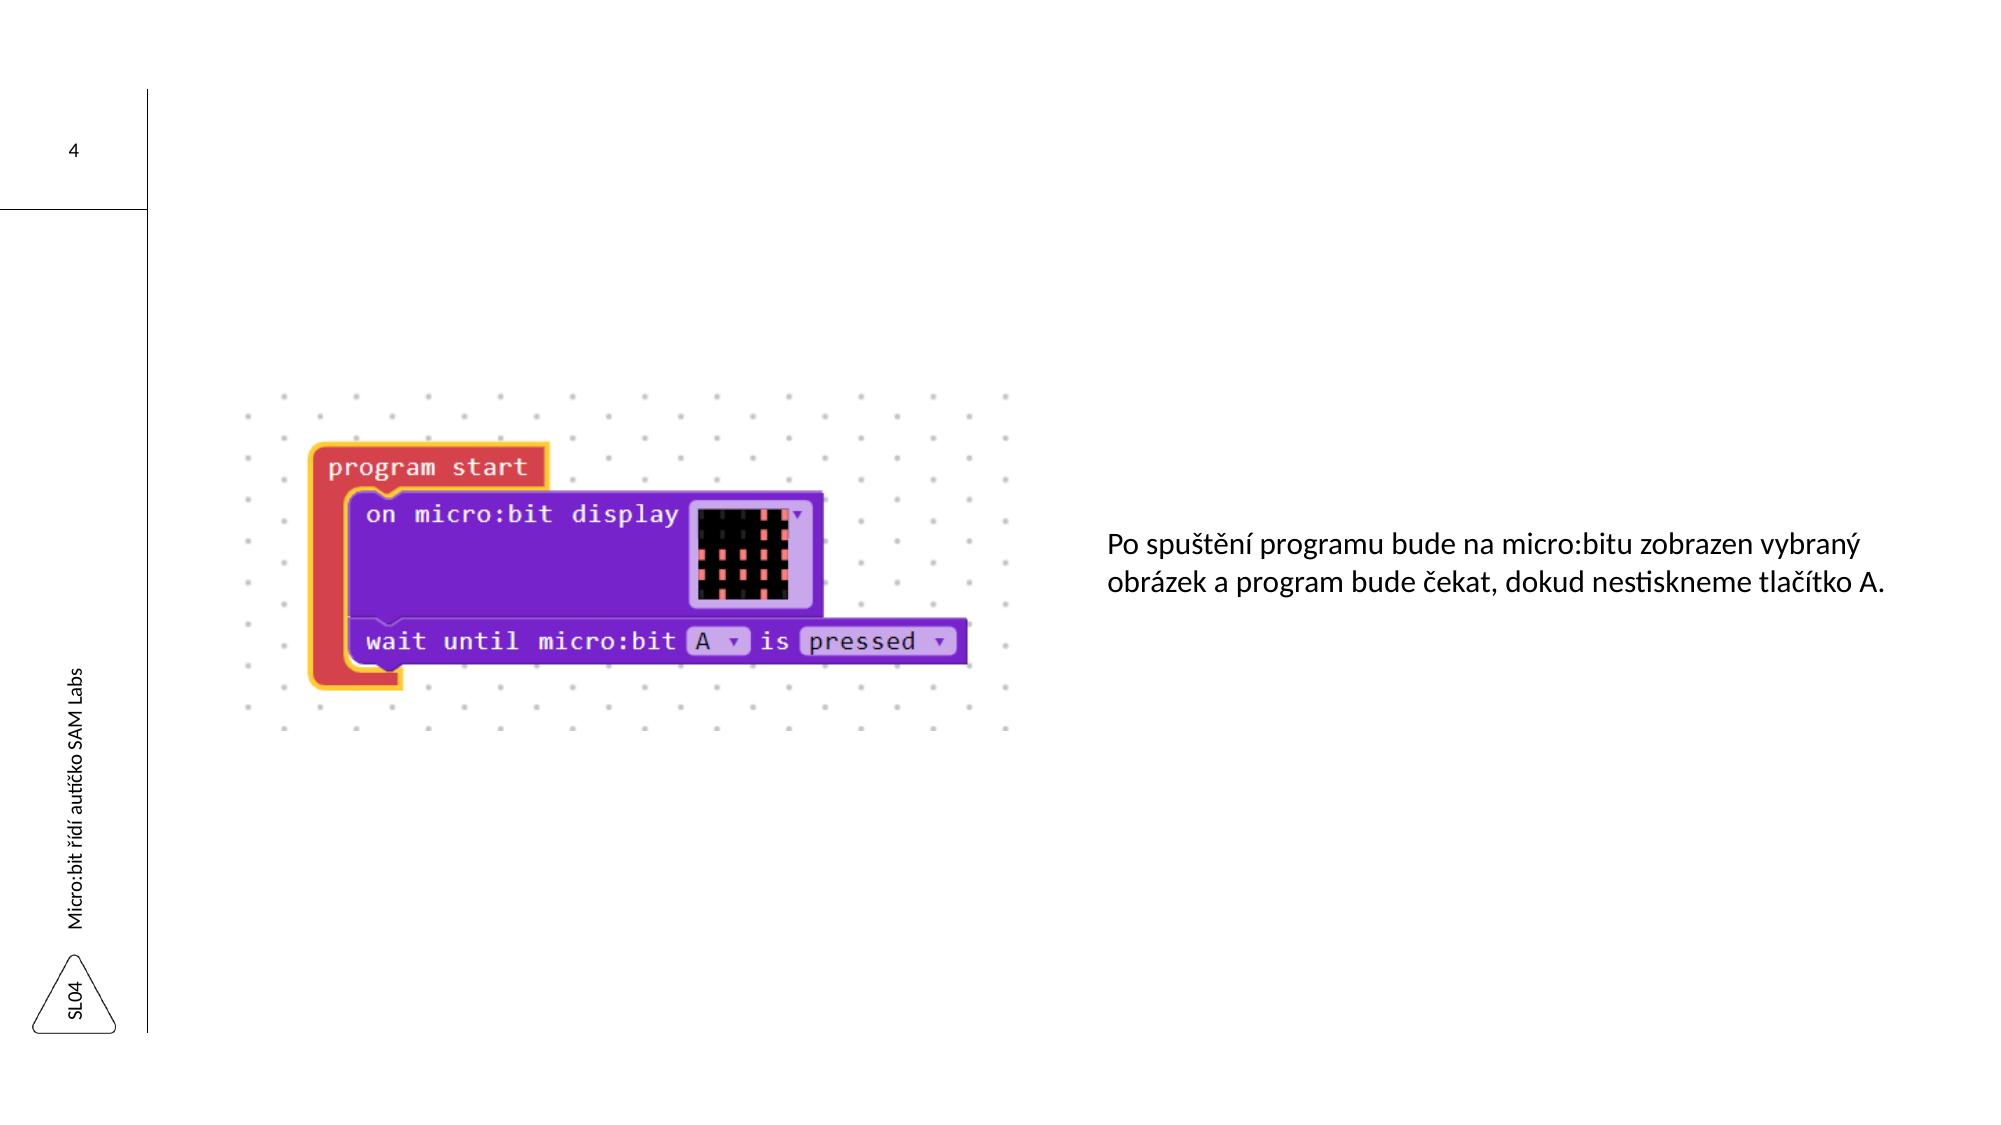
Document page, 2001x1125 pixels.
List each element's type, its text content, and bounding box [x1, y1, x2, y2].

picture [236, 391, 1034, 731]
slide_number 4 [53, 126, 95, 172]
text_box Po spuštění programu bude na micro:bitu zobrazen vybraný obrázek a program bude čekat, dokud nestiskneme tlačítko A. [1092, 516, 1920, 606]
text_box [31, 657, 116, 1034]
